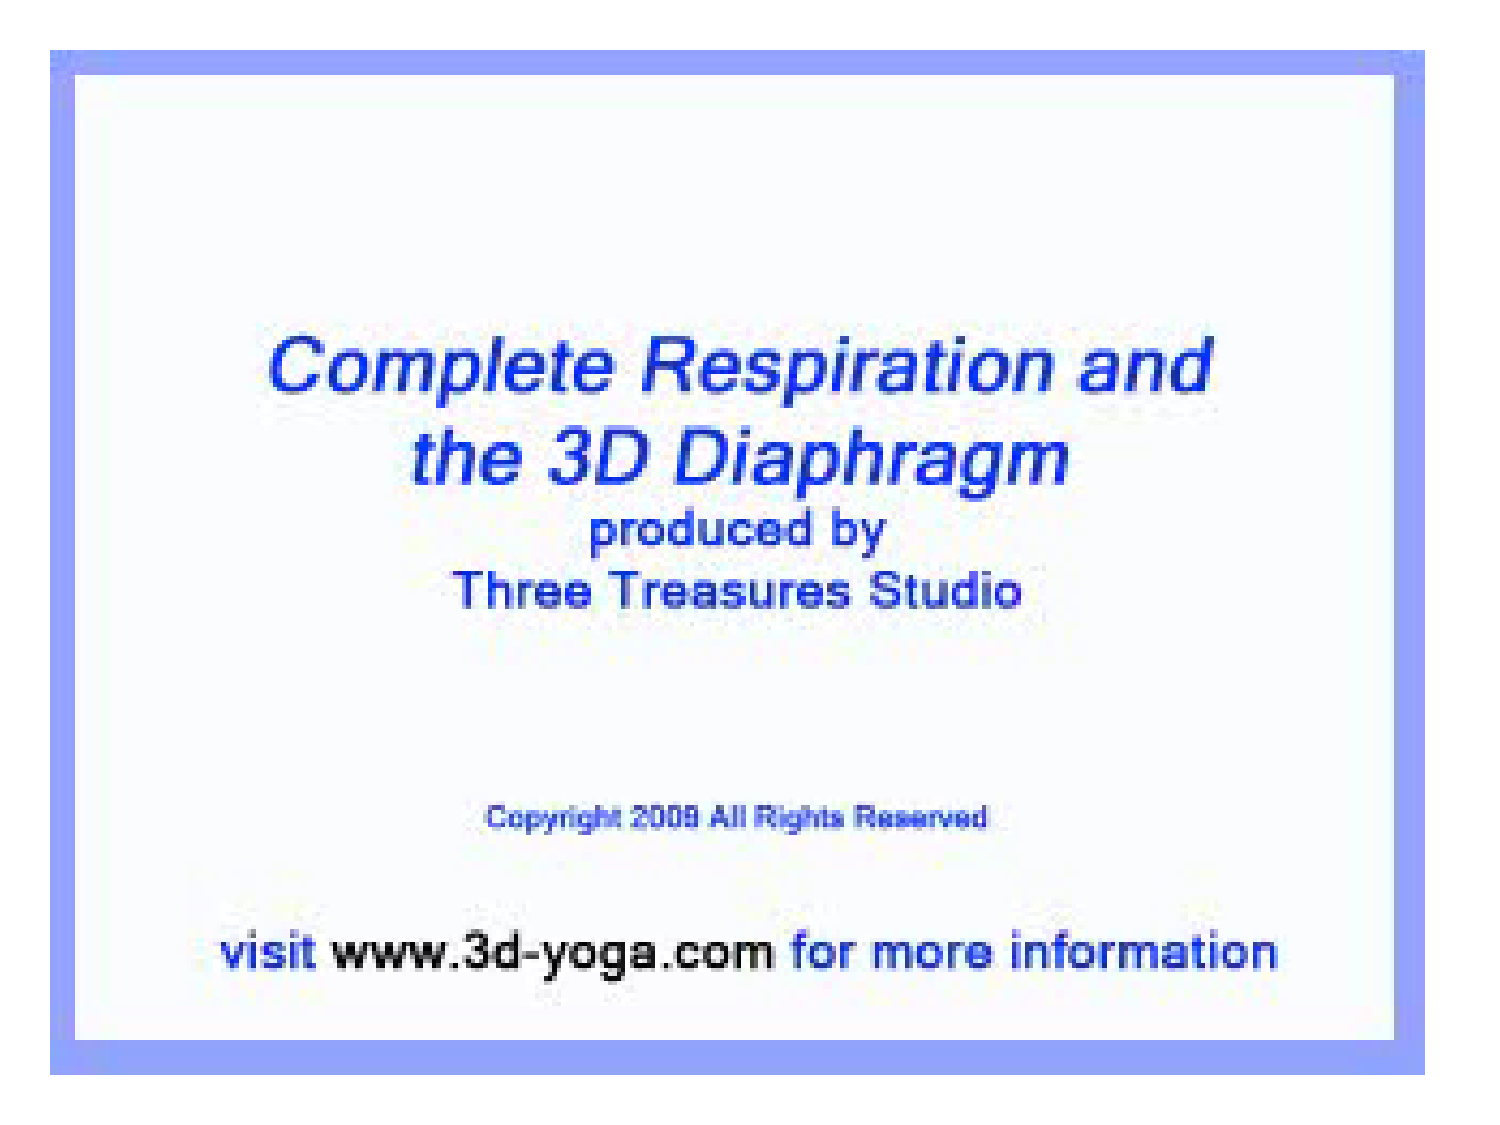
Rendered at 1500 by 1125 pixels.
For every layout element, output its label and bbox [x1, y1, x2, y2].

list [49, 49, 1426, 1076]
